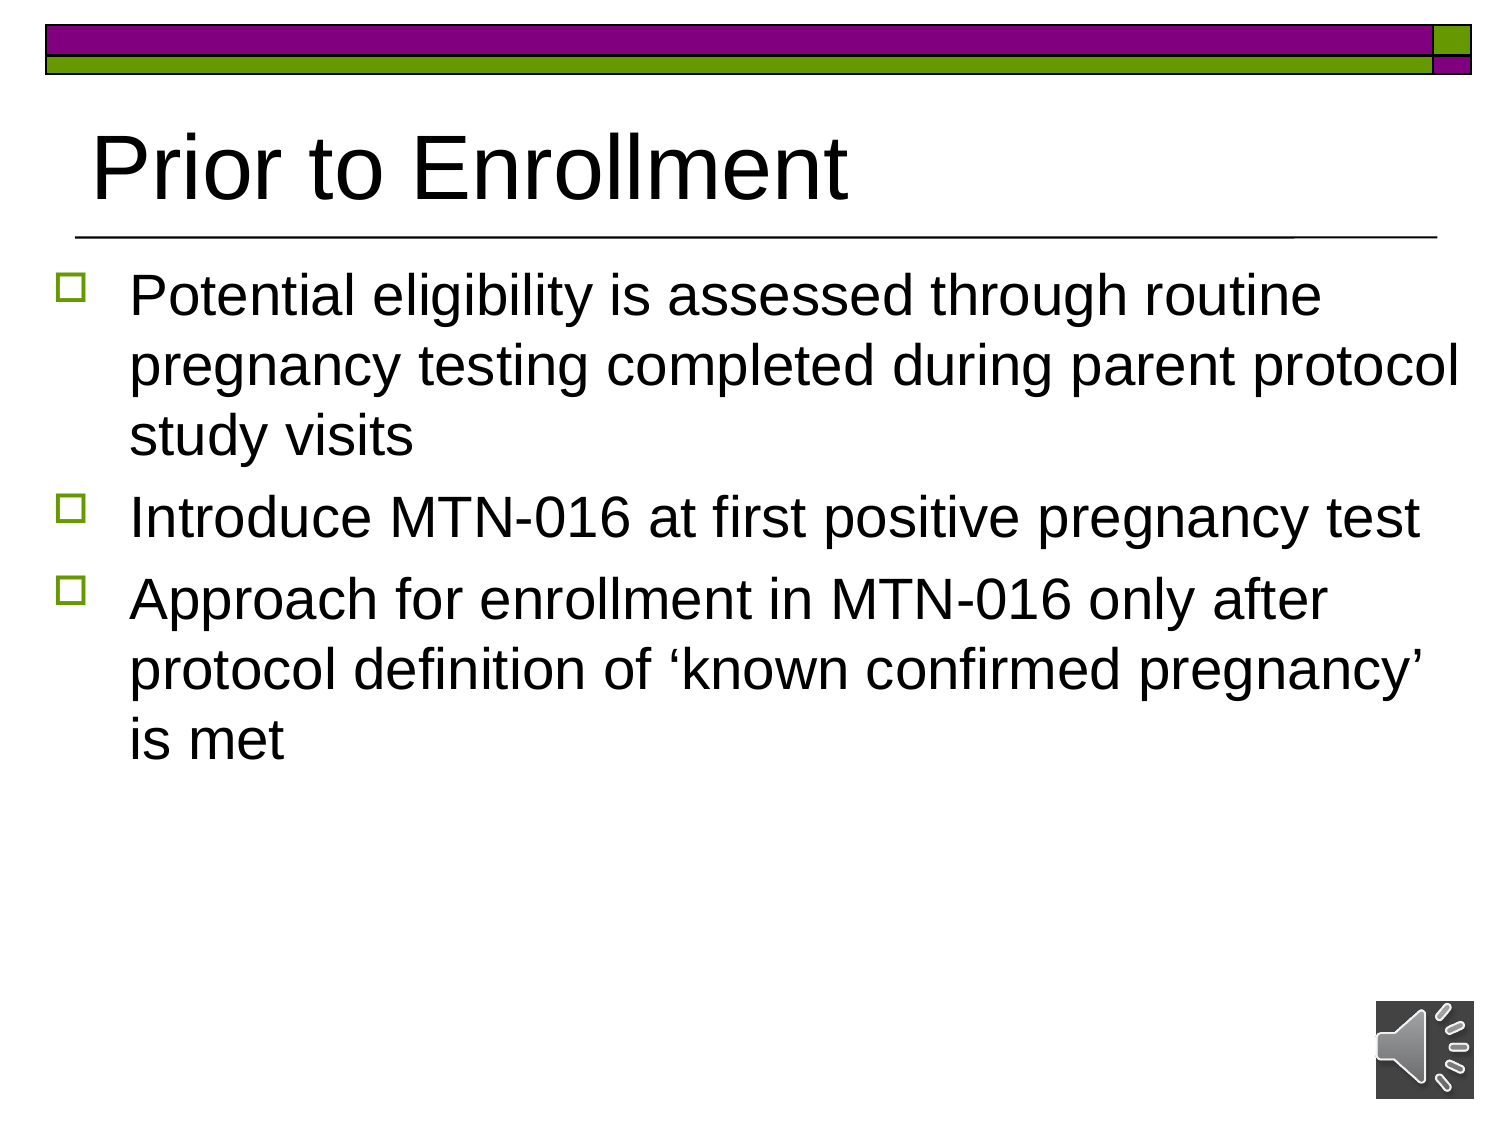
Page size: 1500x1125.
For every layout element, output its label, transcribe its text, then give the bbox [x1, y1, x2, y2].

title Prior to Enrollment [75, 87, 1425, 225]
list Potential eligibility is assessed through routine pregnancy testing completed during parent protocol study visits Introduce MTN-016 at first positive pregnancy test Approach for enrollment in MTN-016 only after protocol definition of ‘known confirmed pregnancy’ is met [37, 249, 1488, 993]
picture [1374, 999, 1476, 1101]
